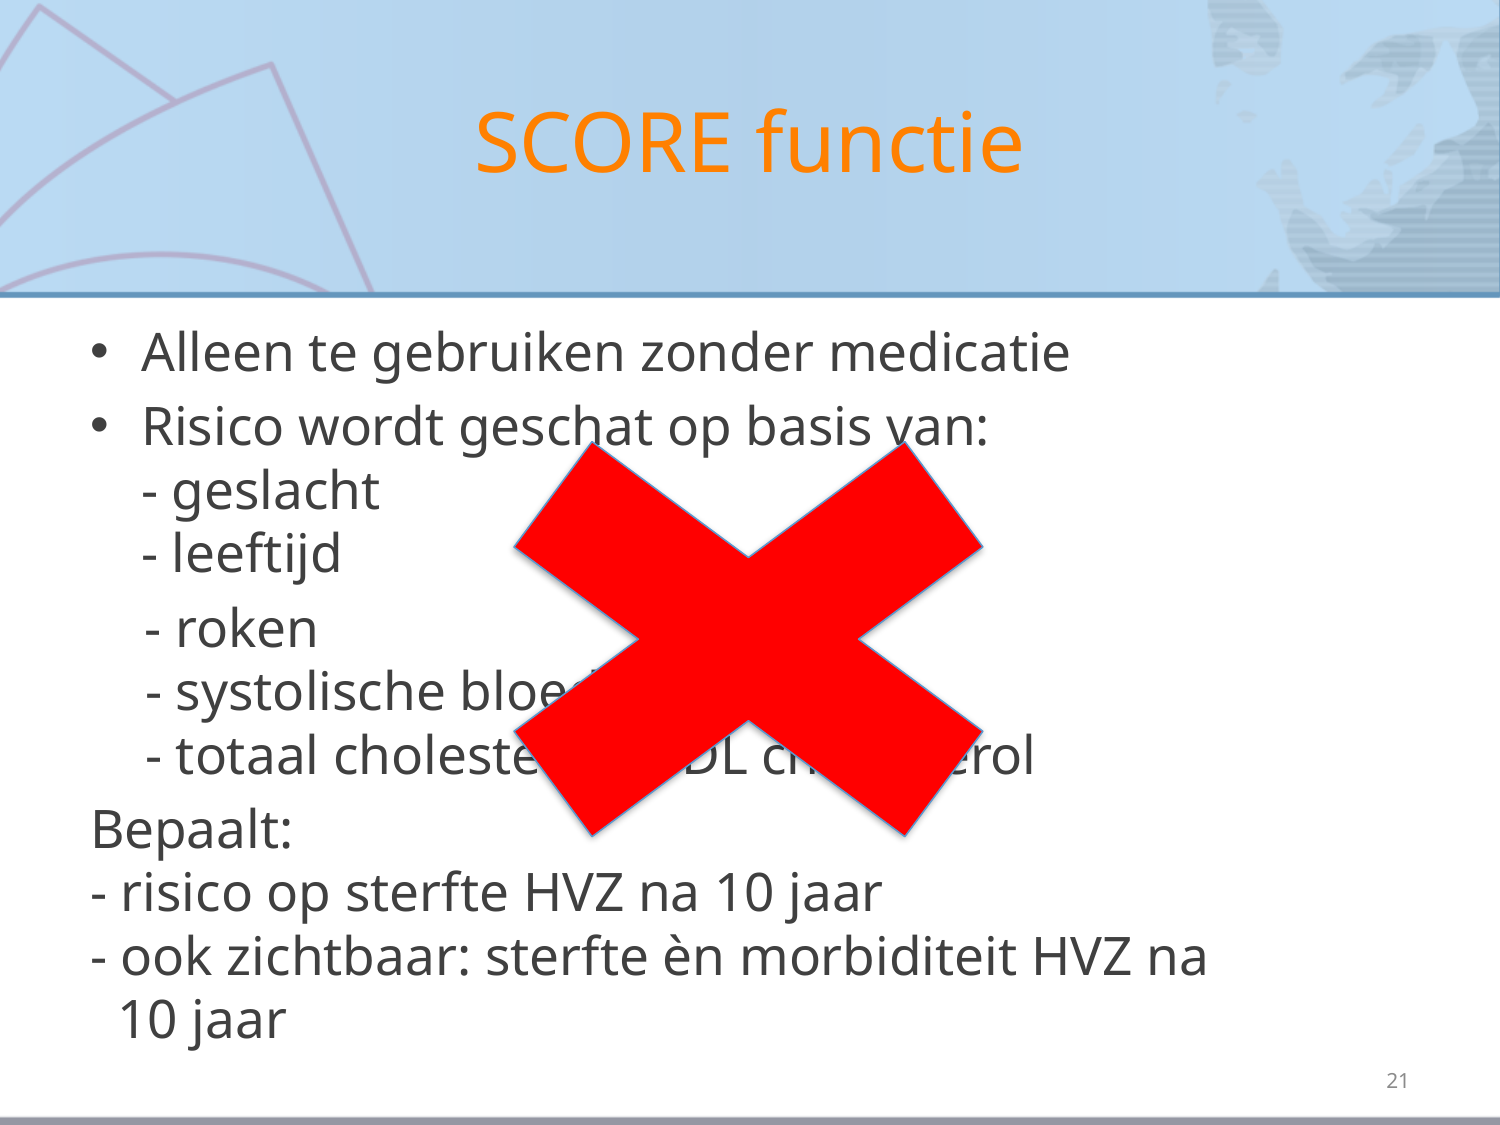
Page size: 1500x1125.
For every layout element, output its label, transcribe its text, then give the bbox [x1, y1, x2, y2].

list Alleen te gebruiken zonder medicatie Risico wordt geschat op basis van: - geslacht - leeftijd - roken - systolische bloeddruk - totaal cholesterol/ HDL cholesterol Bepaalt: - risico op sterfte HVZ na 10 jaar - ook zichtbaar: sterfte èn morbiditeit HVZ na 10 jaar [75, 311, 1425, 1062]
title SCORE functie [75, 45, 1425, 233]
text_box [513, 440, 984, 838]
picture [0, 0, 1500, 1125]
slide_number 21 [1074, 1061, 1425, 1103]
